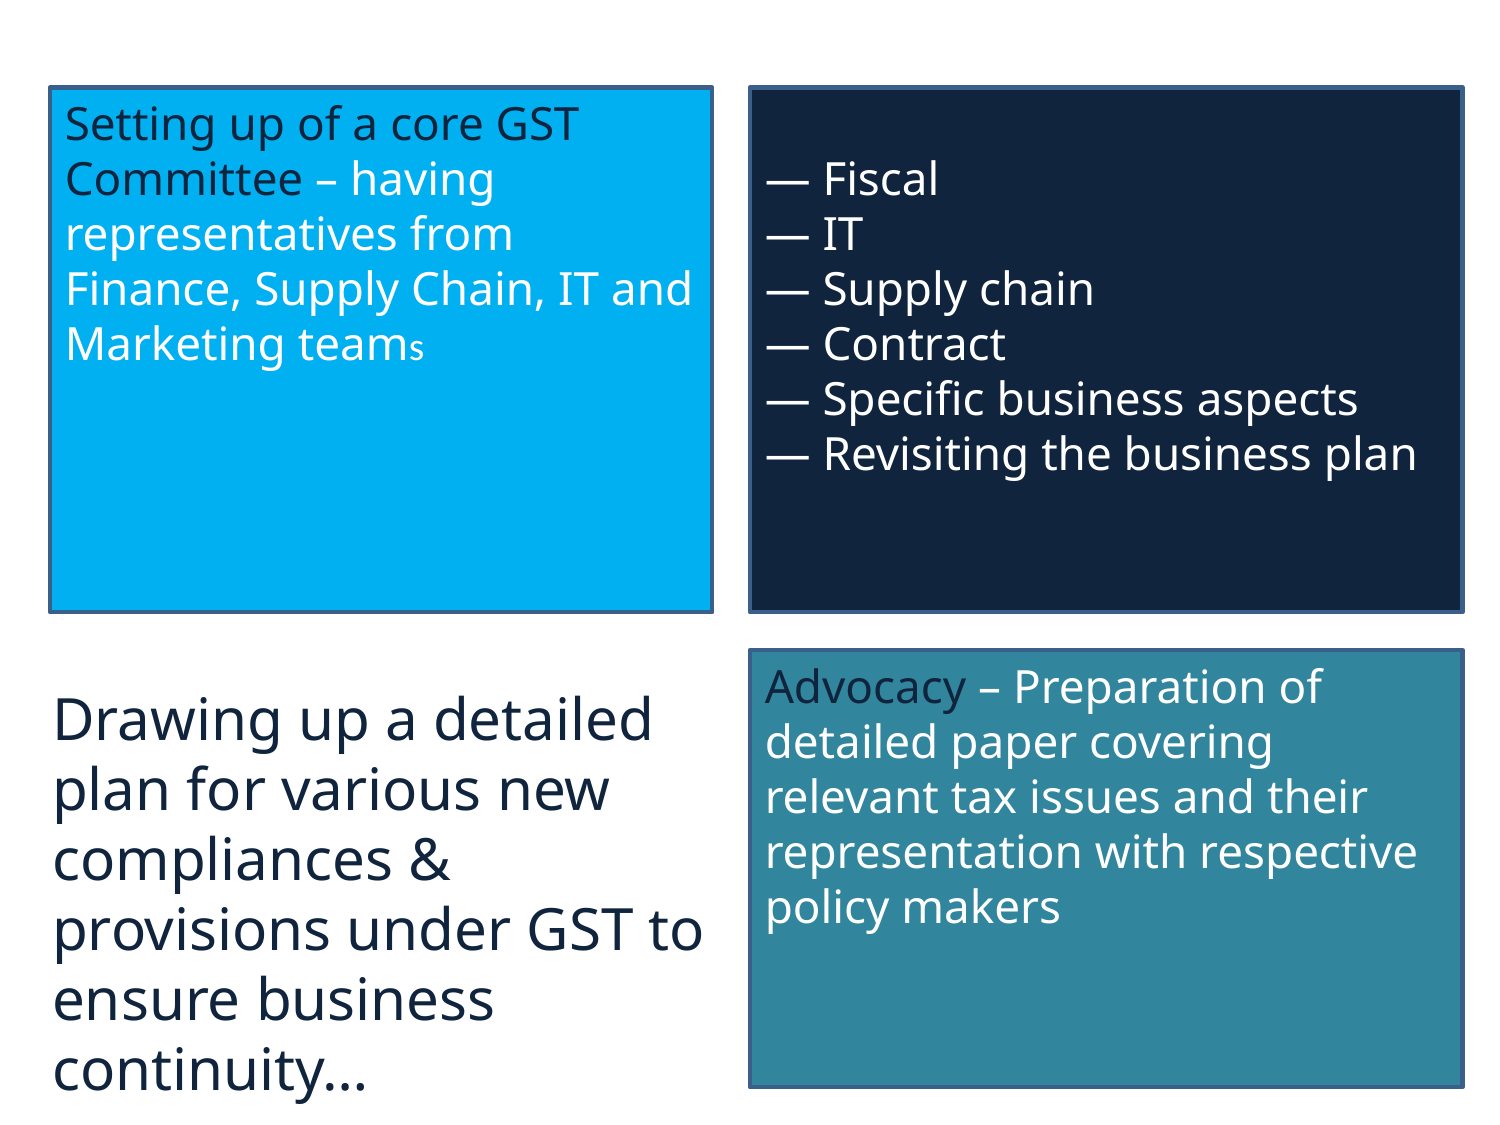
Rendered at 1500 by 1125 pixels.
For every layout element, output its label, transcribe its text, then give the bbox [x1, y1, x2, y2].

text_box Advocacy – Preparation of detailed paper covering relevant tax issues and their representation with respective policy makers [748, 648, 1465, 1089]
text_box Setting up of a core GST Committee – having representatives from Finance, Supply Chain, IT and Marketing teams [48, 85, 714, 614]
text_box Drawing up a detailed plan for various new compliances & provisions under GST to ensure business continuity… [37, 674, 750, 1110]
text_box Impact assessment ― Fiscal ― IT ― Supply chain ― Contract ― Specific business aspects ― Revisiting the business plan [748, 85, 1465, 614]
